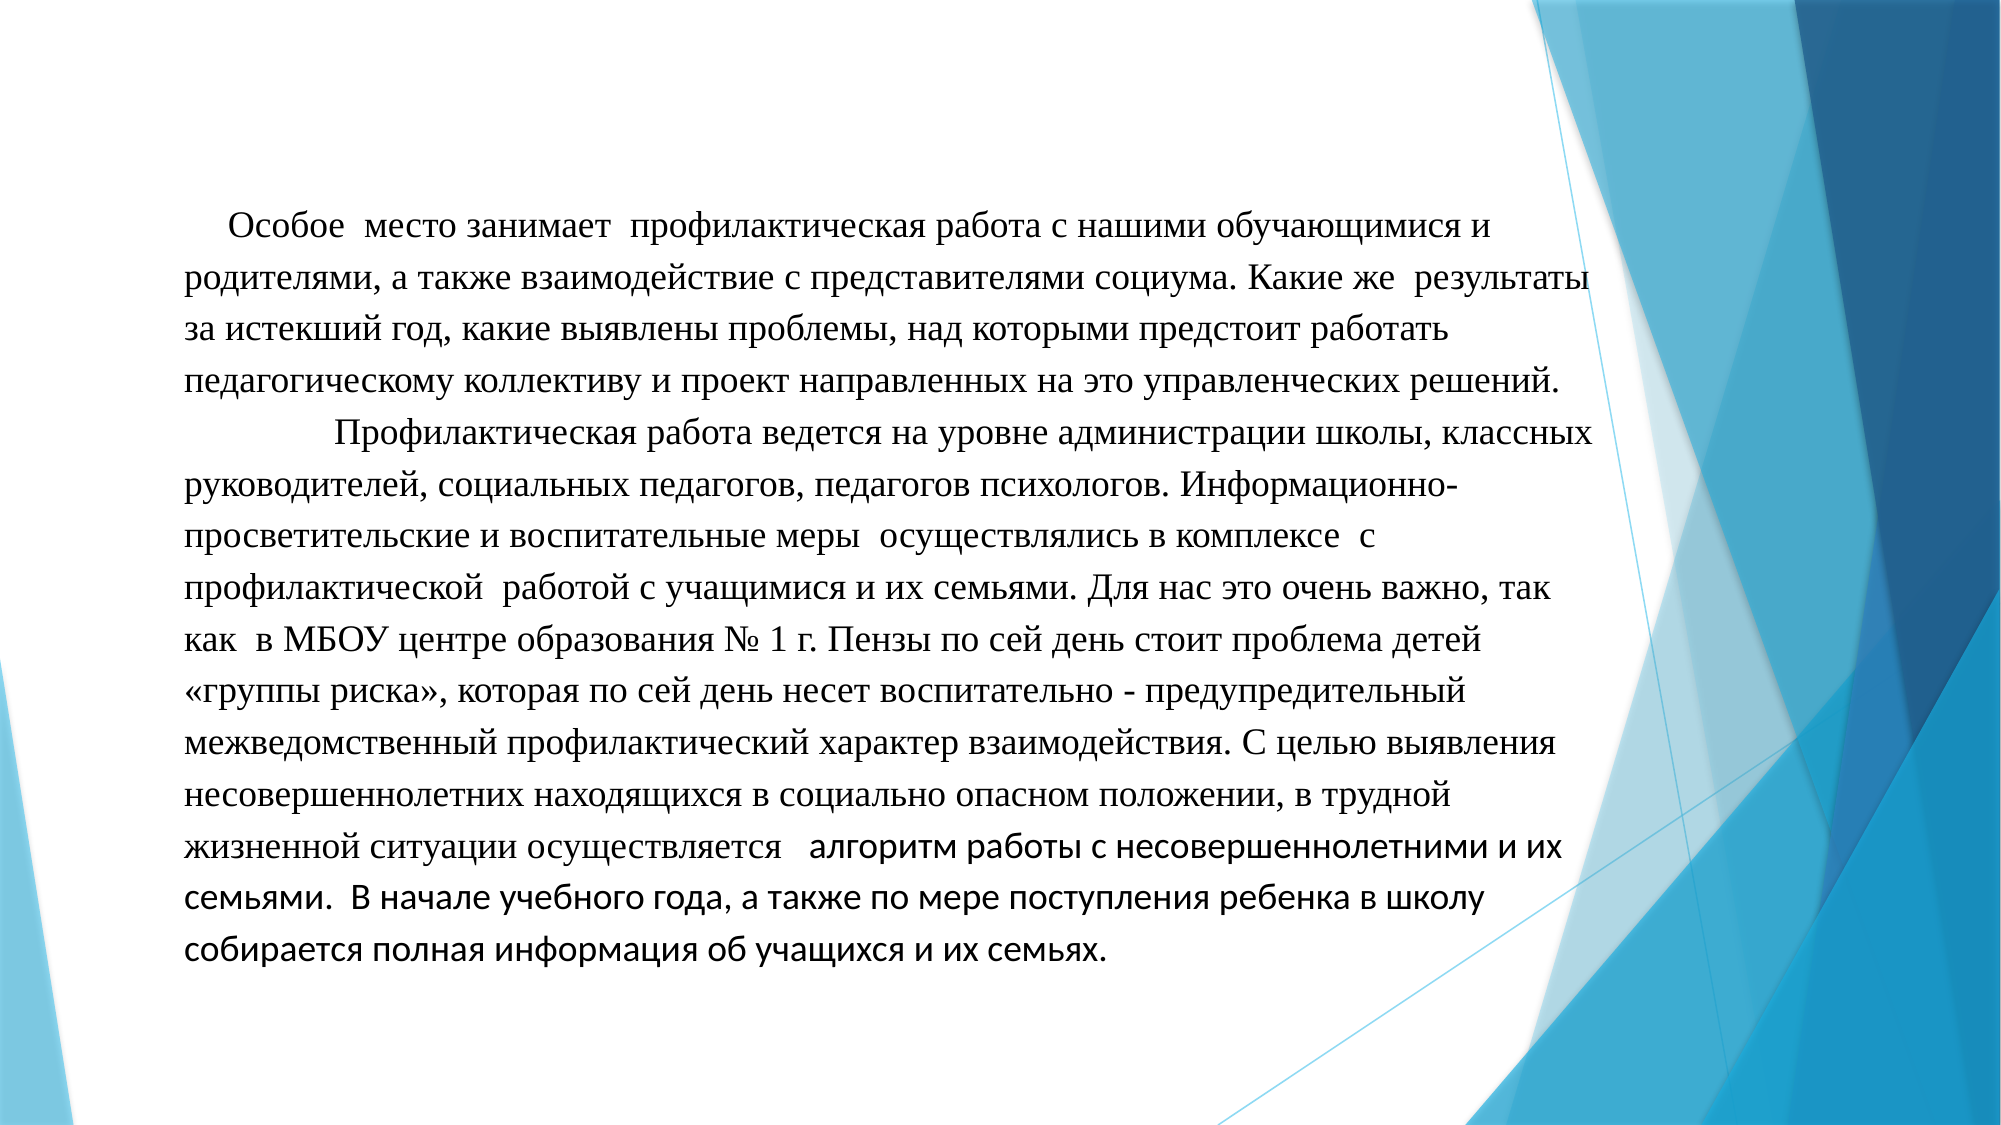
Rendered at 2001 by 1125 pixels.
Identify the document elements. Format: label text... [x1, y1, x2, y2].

text_box Особое место занимает профилактическая работа с нашими обучающимися и родителями, а также взаимодействие с представителями социума. Какие же результаты за истекший год, какие выявлены проблемы, над которыми предстоит работать педагогическому коллективу и проект направленных на это управленческих решений. Профилактическая работа ведется на уровне администрации школы, классных руководителей, социальных педагогов, педагогов психологов. Информационно-просветительские и воспитательные меры осуществлялись в комплексе с профилактической работой с учащимися и их семьями. Для нас это очень важно, так как в МБОУ центре образования № 1 г. Пензы по сей день стоит проблема детей «группы риска», которая по сей день несет воспитательно - предупредительный межведомственный профилактический характер взаимодействия. С целью выявления несовершеннолетних находящихся в социально опасном положении, в трудной жизненной ситуации осуществляется алгоритм работы с несовершеннолетними и их семьями. В начале учебного года, а также по мере поступления ребенка в школу собирается полная информация об учащихся и их семьях. [169, 185, 1616, 977]
